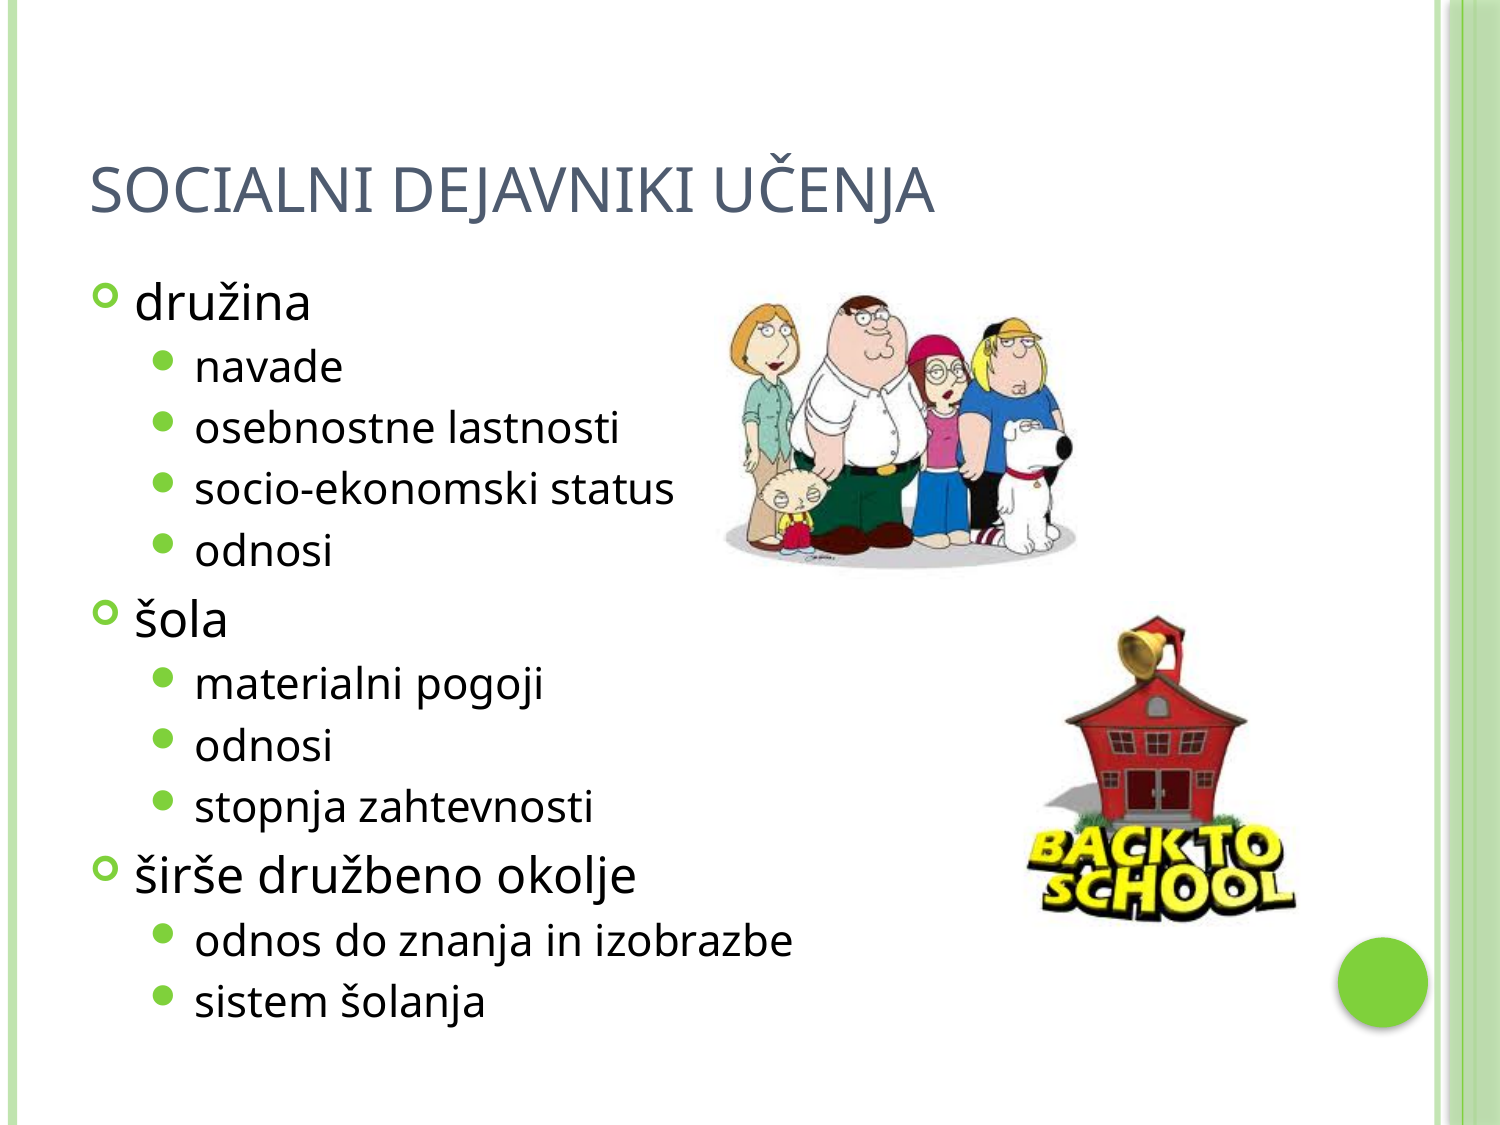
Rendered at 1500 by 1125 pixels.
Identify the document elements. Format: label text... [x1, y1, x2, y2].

title Socialni dejavniki učenja [75, 45, 1300, 233]
list družina navade osebnostne lastnosti socio-ekonomski status odnosi šola materialni pogoji odnosi stopnja zahtevnosti širše družbeno okolje odnos do znanja in izobrazbe sistem šolanja [75, 262, 1300, 1062]
picture [714, 265, 1088, 599]
picture [973, 600, 1352, 931]
